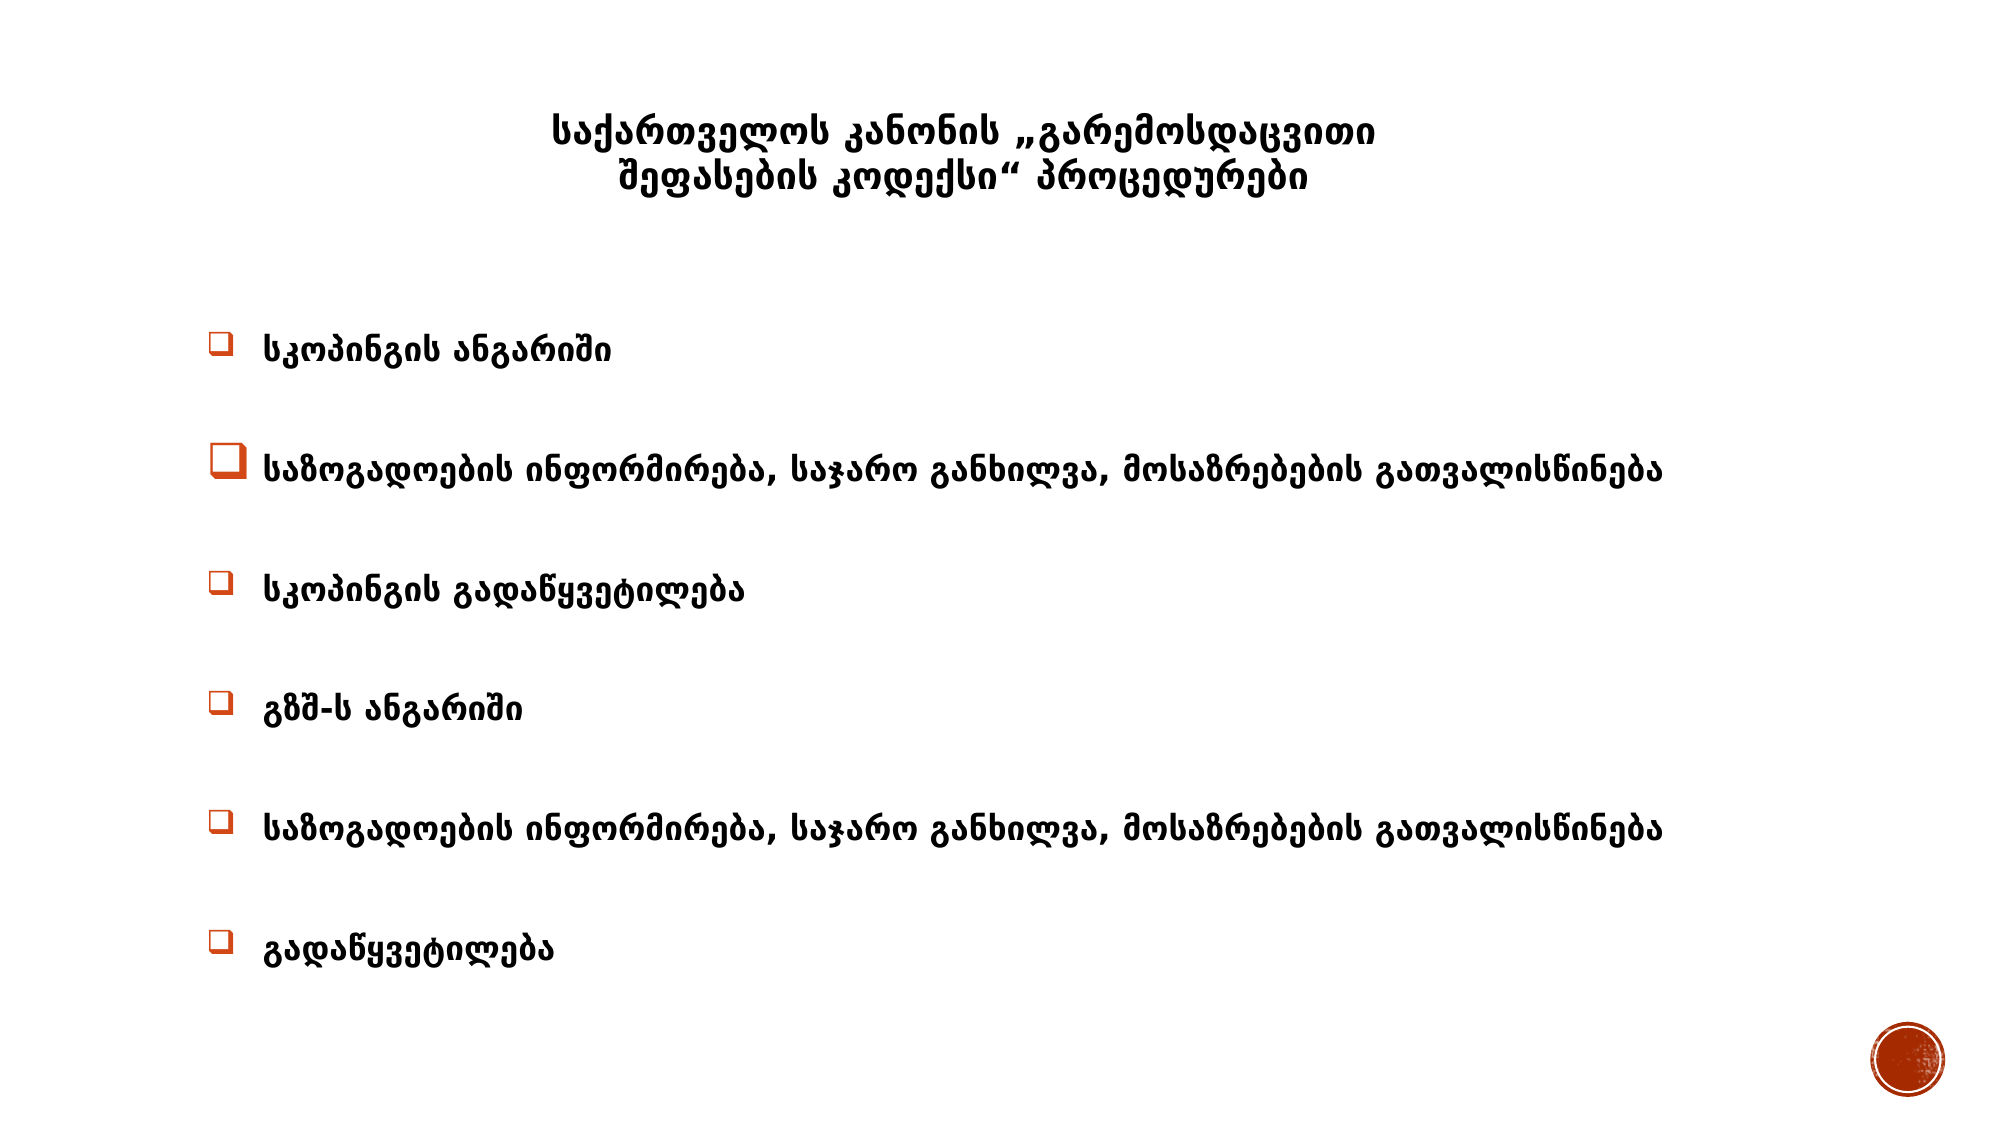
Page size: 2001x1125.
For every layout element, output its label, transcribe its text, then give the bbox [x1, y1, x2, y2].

text_box საქართველოს კანონის „გარემოსდაცვითი შეფასების კოდექსი“ პროცედურები [463, 99, 1464, 205]
text_box სკოპინგის ანგარიში საზოგადოების ინფორმირება, საჯარო განხილვა, მოსაზრებების გათვალისწინება სკოპინგის გადაწყვეტილება გზშ-ს ანგარიში საზოგადოების ინფორმირება, საჯარო განხილვა, მოსაზრებების გათვალისწინება გადაწყვეტილება [191, 300, 1737, 975]
